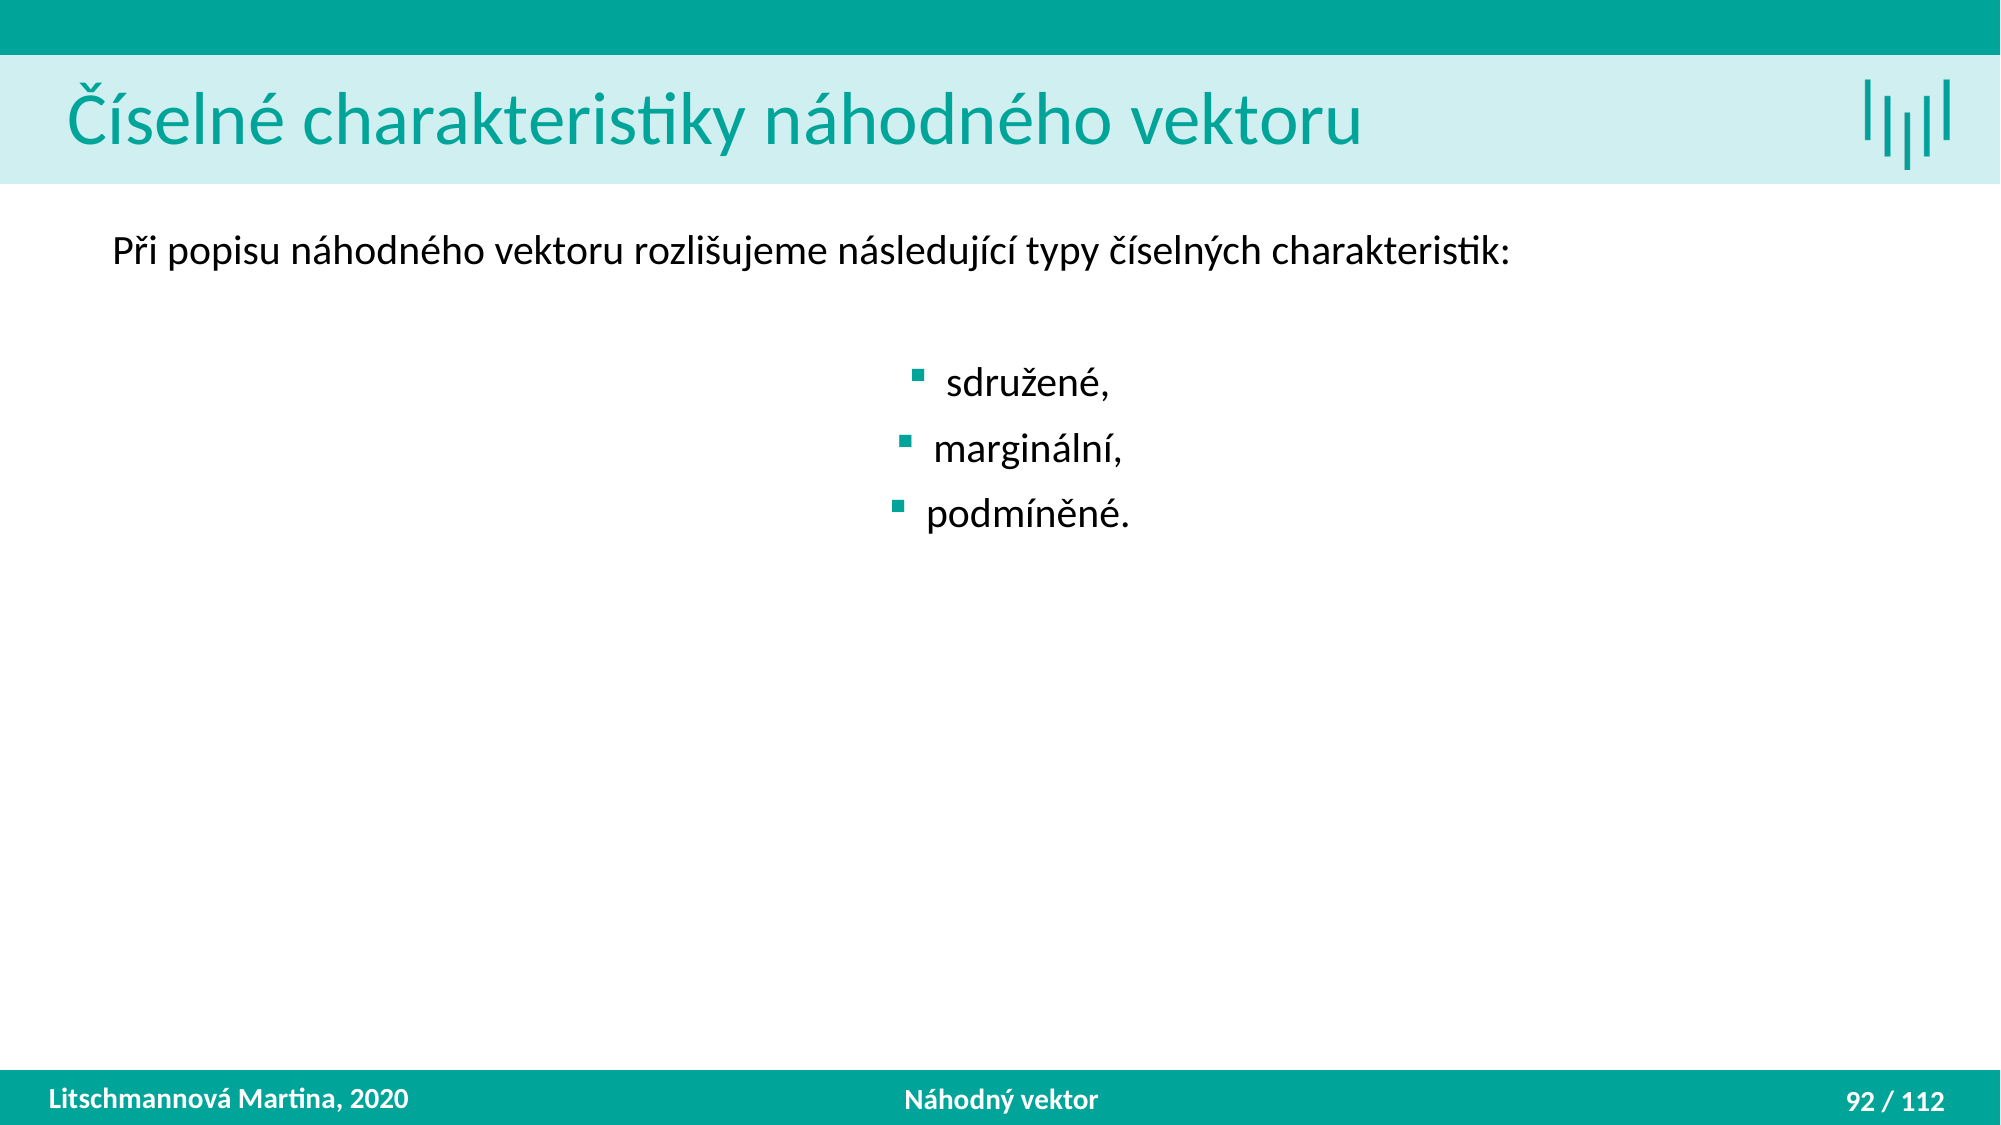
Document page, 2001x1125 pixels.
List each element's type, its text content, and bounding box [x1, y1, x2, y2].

list Číselné charakteristiky náhodného vektoru [52, 59, 1835, 181]
picture [1852, 69, 1960, 178]
slide_number 92 / 112 [1509, 1072, 1960, 1125]
footer Náhodný vektor [664, 1070, 1340, 1125]
slide_number Litschmannová Martina, 2020 [33, 1070, 484, 1124]
list Při popisu náhodného vektoru rozlišujeme následující typy číselných charakteristik: sdružené, marginální, podmíněné. [97, 220, 1923, 1014]
